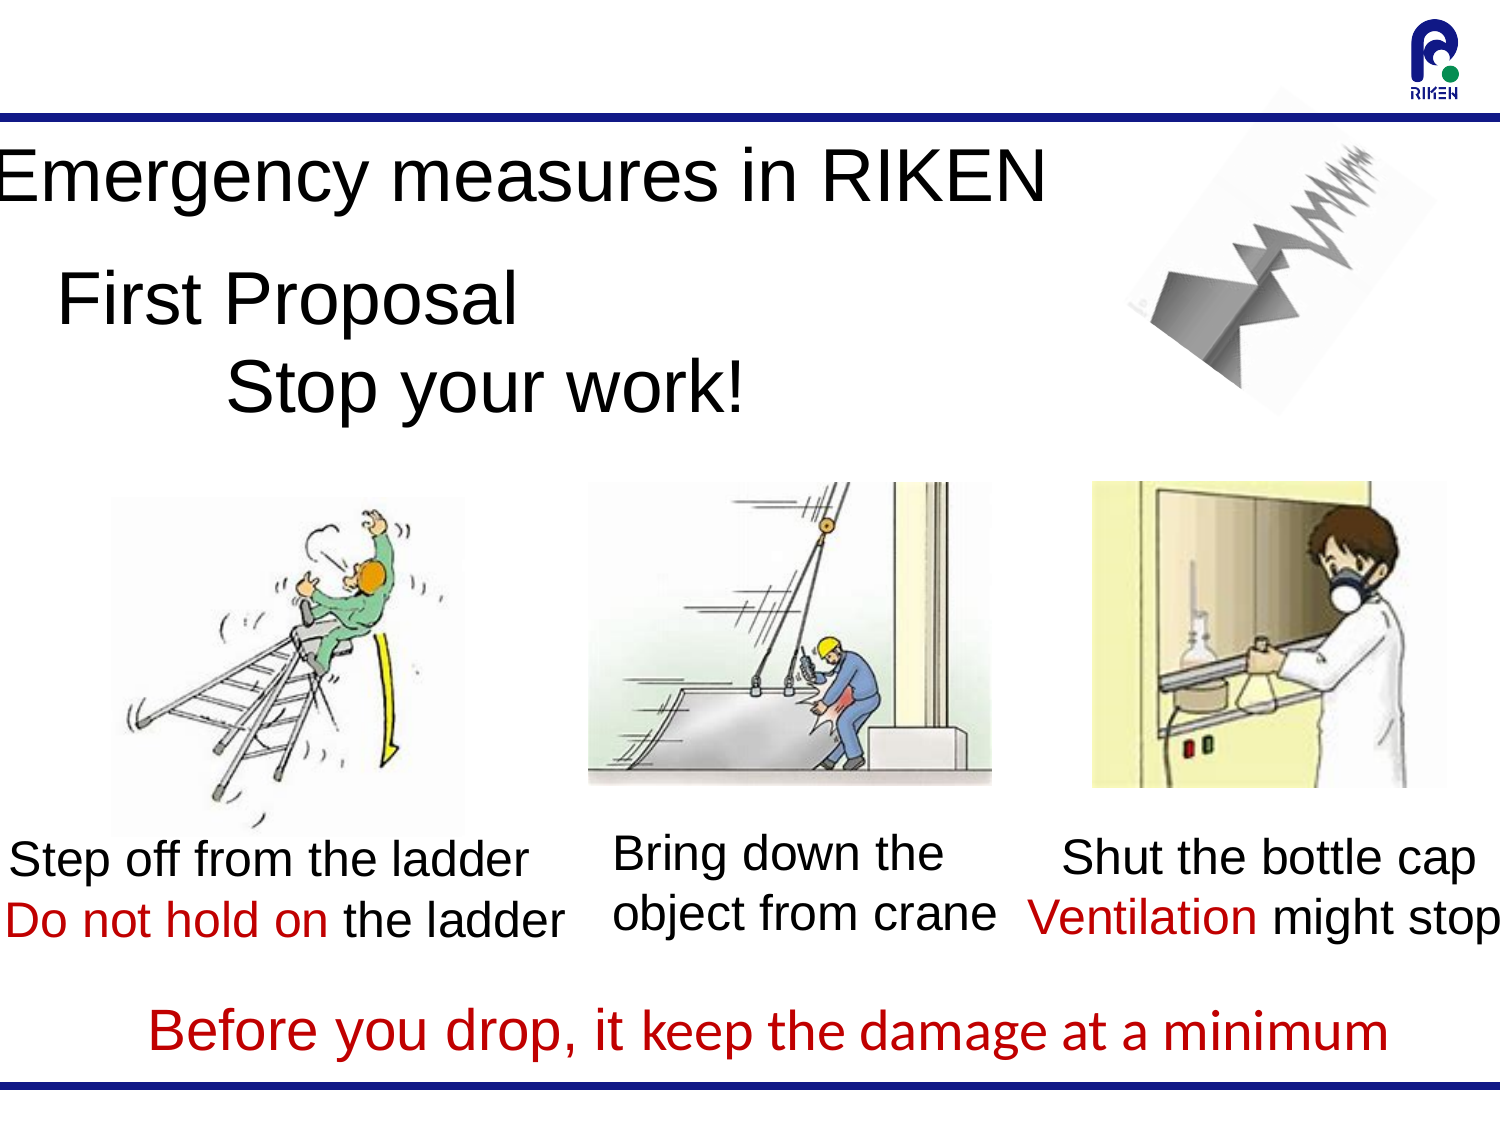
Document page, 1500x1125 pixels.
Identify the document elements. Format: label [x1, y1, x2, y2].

text_box [0, 18, 1500, 496]
text_box [0, 497, 586, 956]
text_box [1017, 481, 1500, 953]
text_box [587, 482, 1014, 950]
text_box [51, 242, 751, 437]
text_box [0, 957, 1500, 1090]
